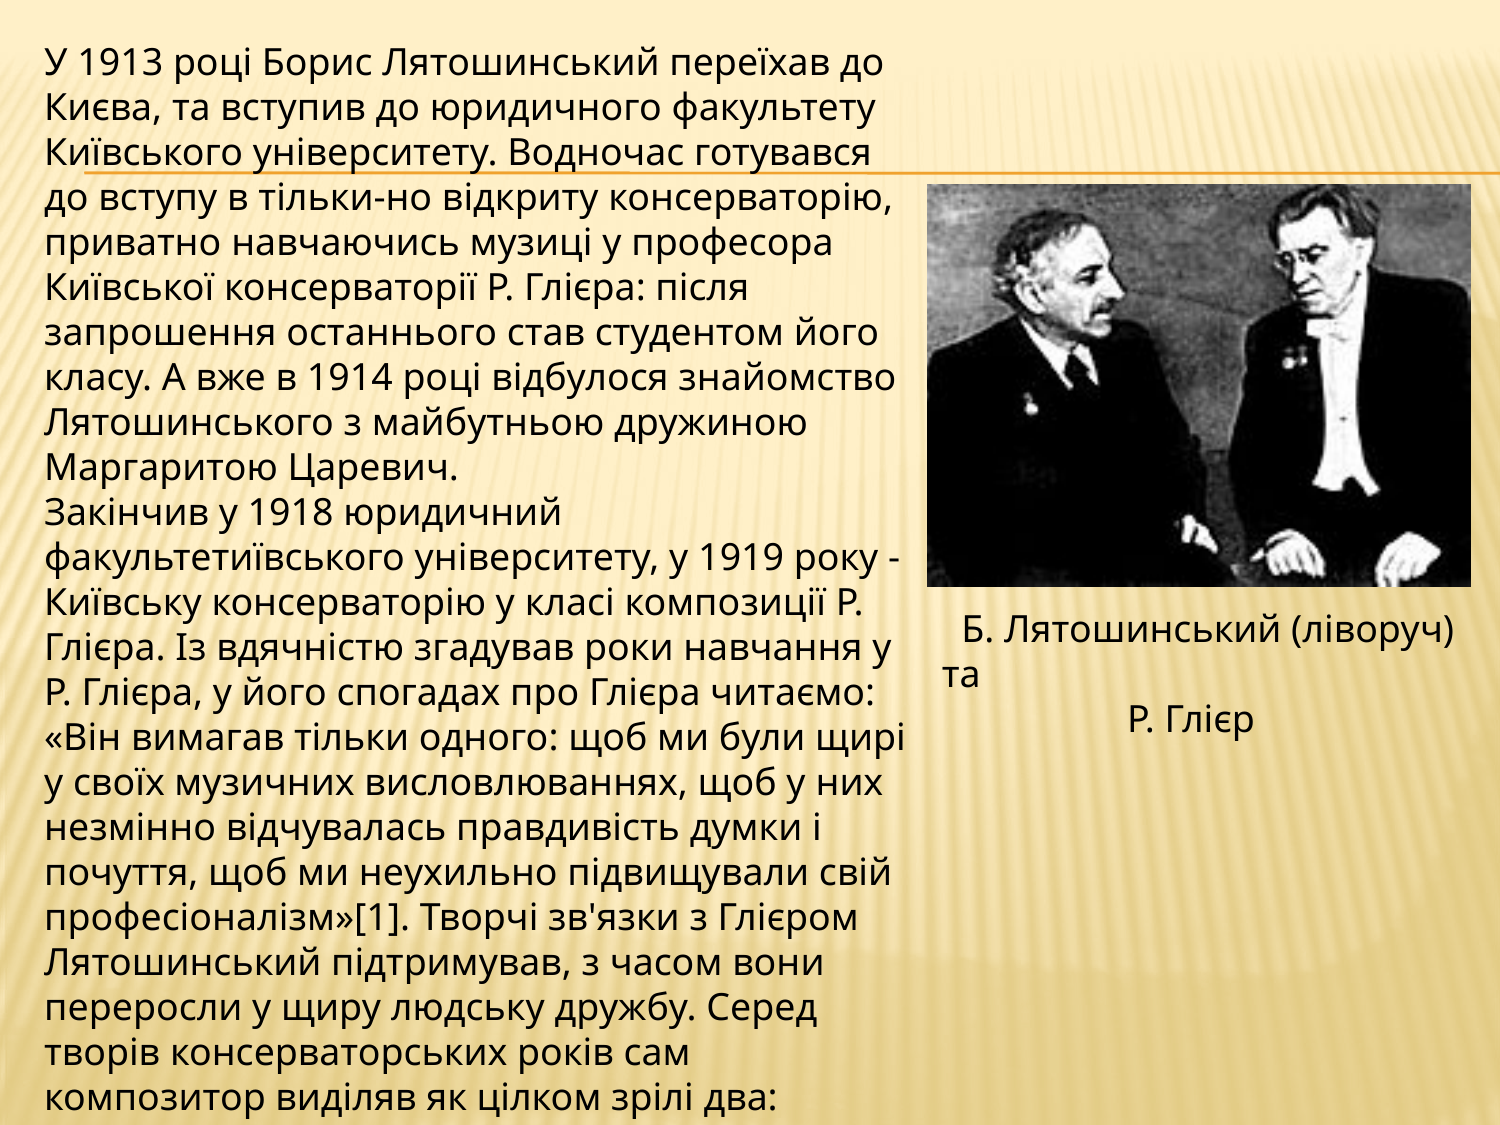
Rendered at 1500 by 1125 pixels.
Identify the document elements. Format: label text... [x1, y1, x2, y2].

text_box Б. Лятошинський (ліворуч) та Р. Глієр [927, 603, 1471, 748]
text_box У 1913 році Борис Лятошинський переїхав до Києва, та вступив до юридичного факультету Київського університету. Водночас готувався до вступу в тільки-но відкриту консерваторію, приватно навчаючись музиці у професора Київської консерваторії Р. Глієра: після запрошення останнього став студентом його класу. А вже в 1914 році відбулося знайомство Лятошинського з майбутньою дружиною Маргаритою Царевич. Закінчив у 1918 юридичний факультетиївського університету, у 1919 року - Київську консерваторію у класі композиції Р. Глієра. Із вдячністю згадував роки навчання у Р. Глієра, у його спогадах про Глієра читаємо: «Він вимагав тільки одного: щоб ми були щирі у своїх музичних висловлюваннях, щоб у них незмінно відчувалась правдивість думки і почуття, щоб ми неухильно підвищували свій професіоналізм»[1]. Творчі зв'язки з Глієром Лятошинський підтримував, з часом вони переросли у щиру людську дружбу. Серед творів консерваторських років сам композитор виділяв як цілком зрілі два: Струнний квартет № 1, ор. 1 і Симфонію № 1, ор. 2. [29, 30, 928, 1125]
picture [926, 184, 1471, 587]
